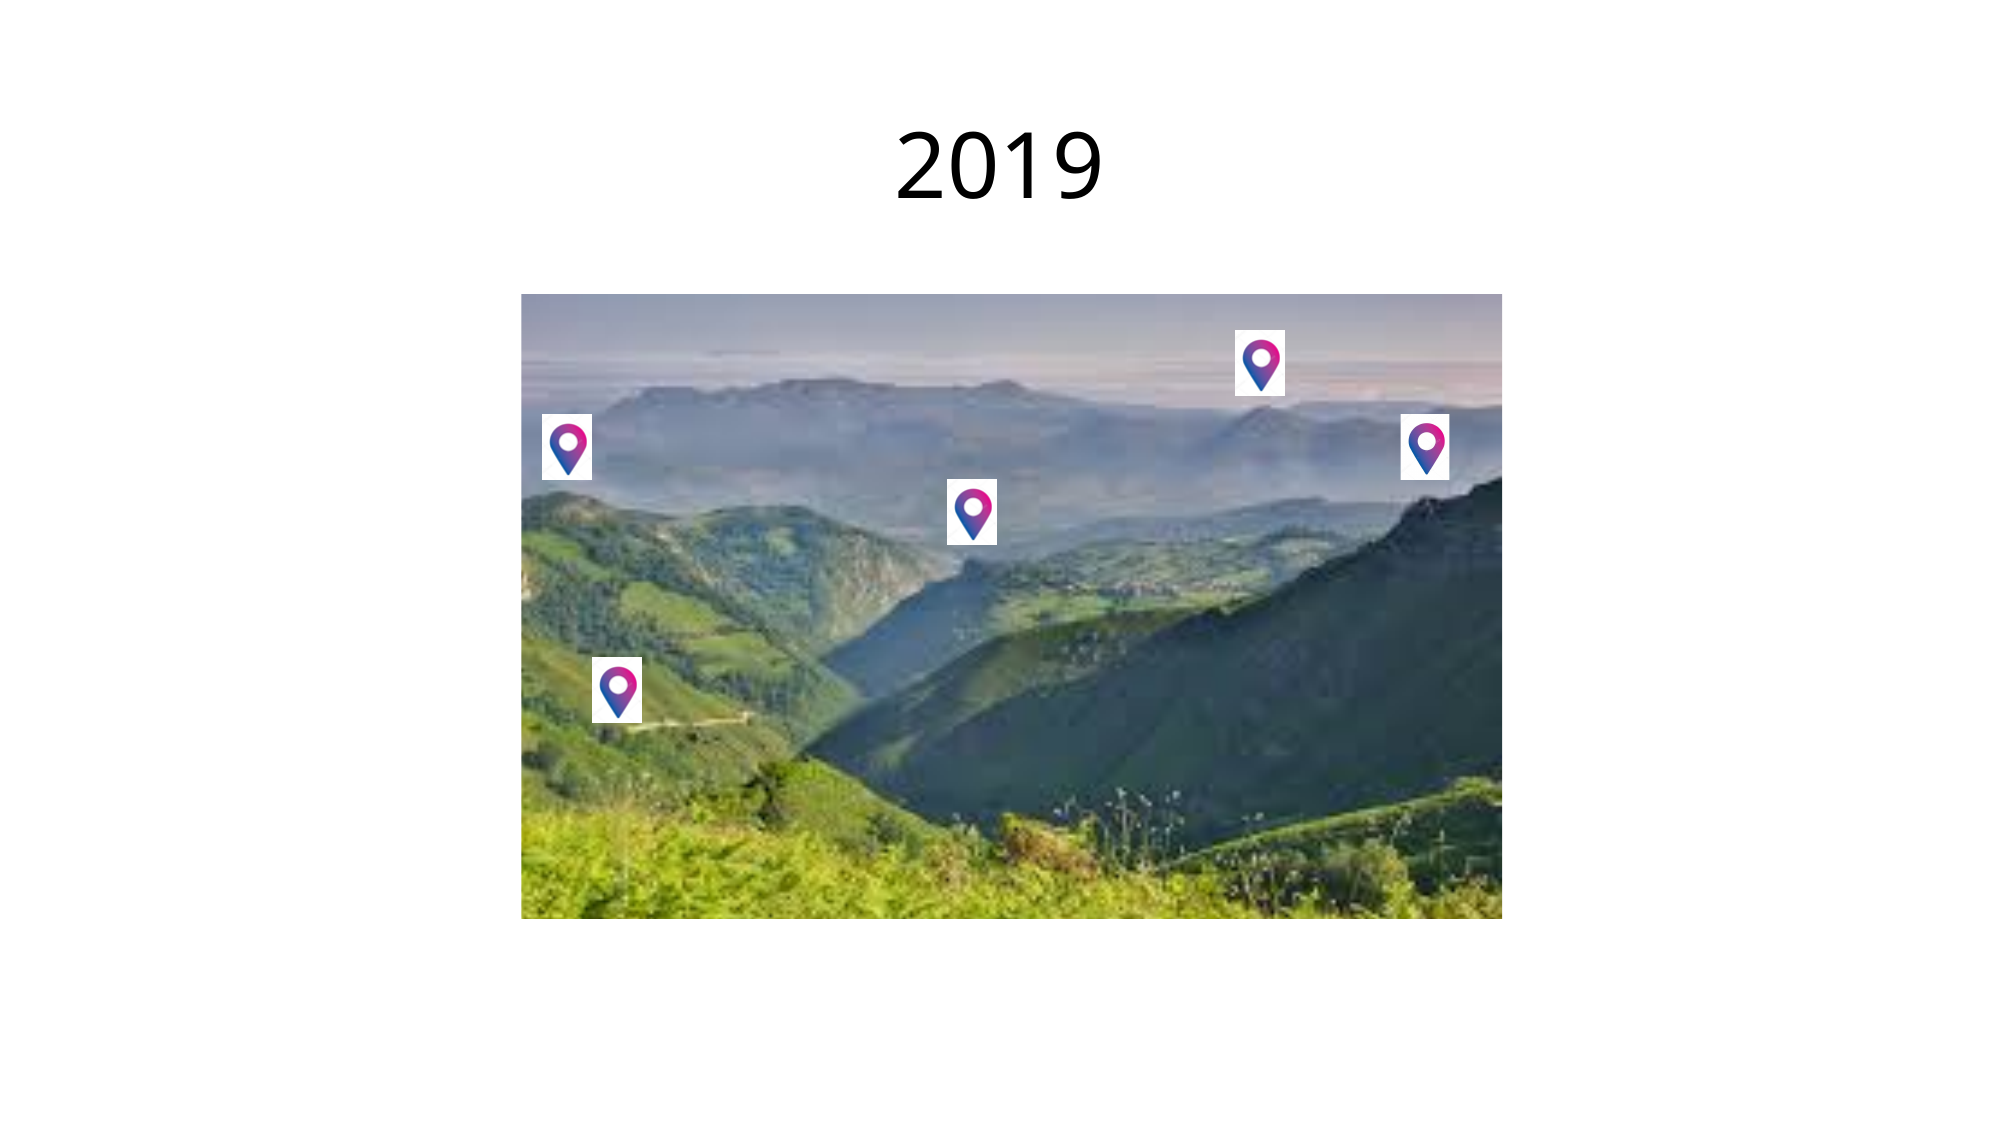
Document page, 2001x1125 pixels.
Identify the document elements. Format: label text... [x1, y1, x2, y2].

title 2019 [137, 59, 1863, 278]
picture [521, 294, 1503, 919]
